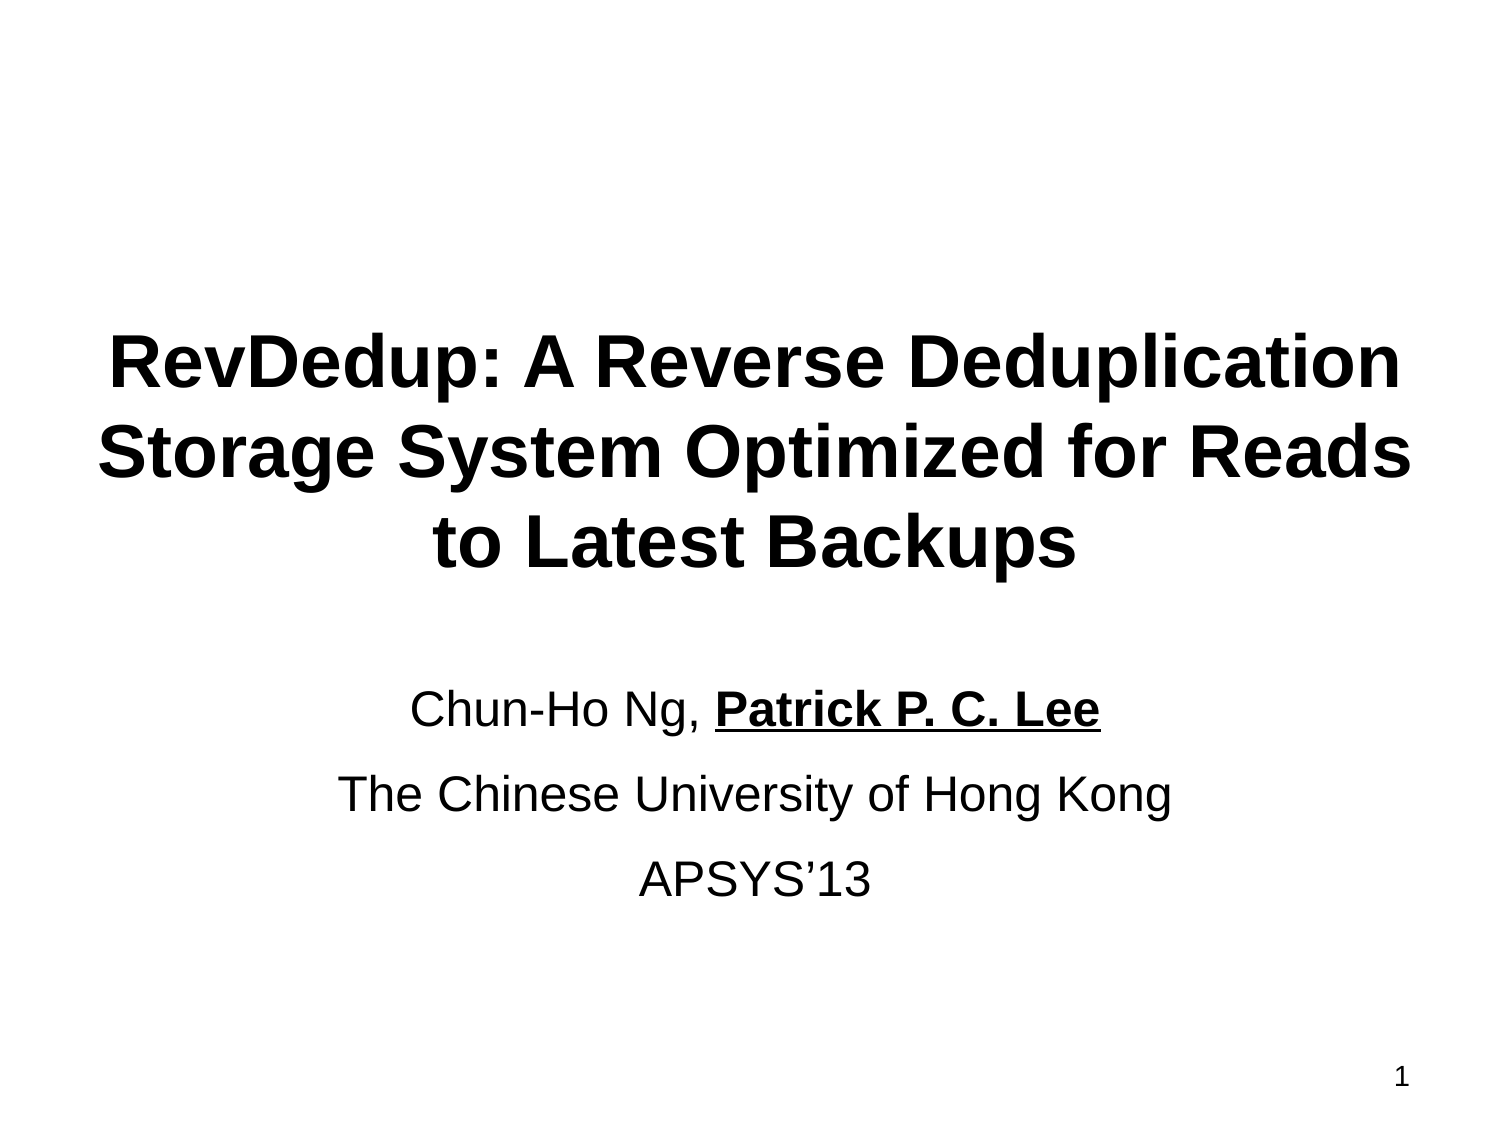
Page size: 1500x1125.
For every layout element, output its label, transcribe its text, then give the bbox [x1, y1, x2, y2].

slide_number 1 [1074, 1050, 1425, 1103]
subtitle Chun-Ho Ng, Patrick P. C. Lee The Chinese University of Hong Kong APSYS’13 [230, 668, 1281, 957]
title RevDedup: A Reverse Deduplication Storage System Optimized for Reads to Latest Backups [41, 262, 1471, 634]
